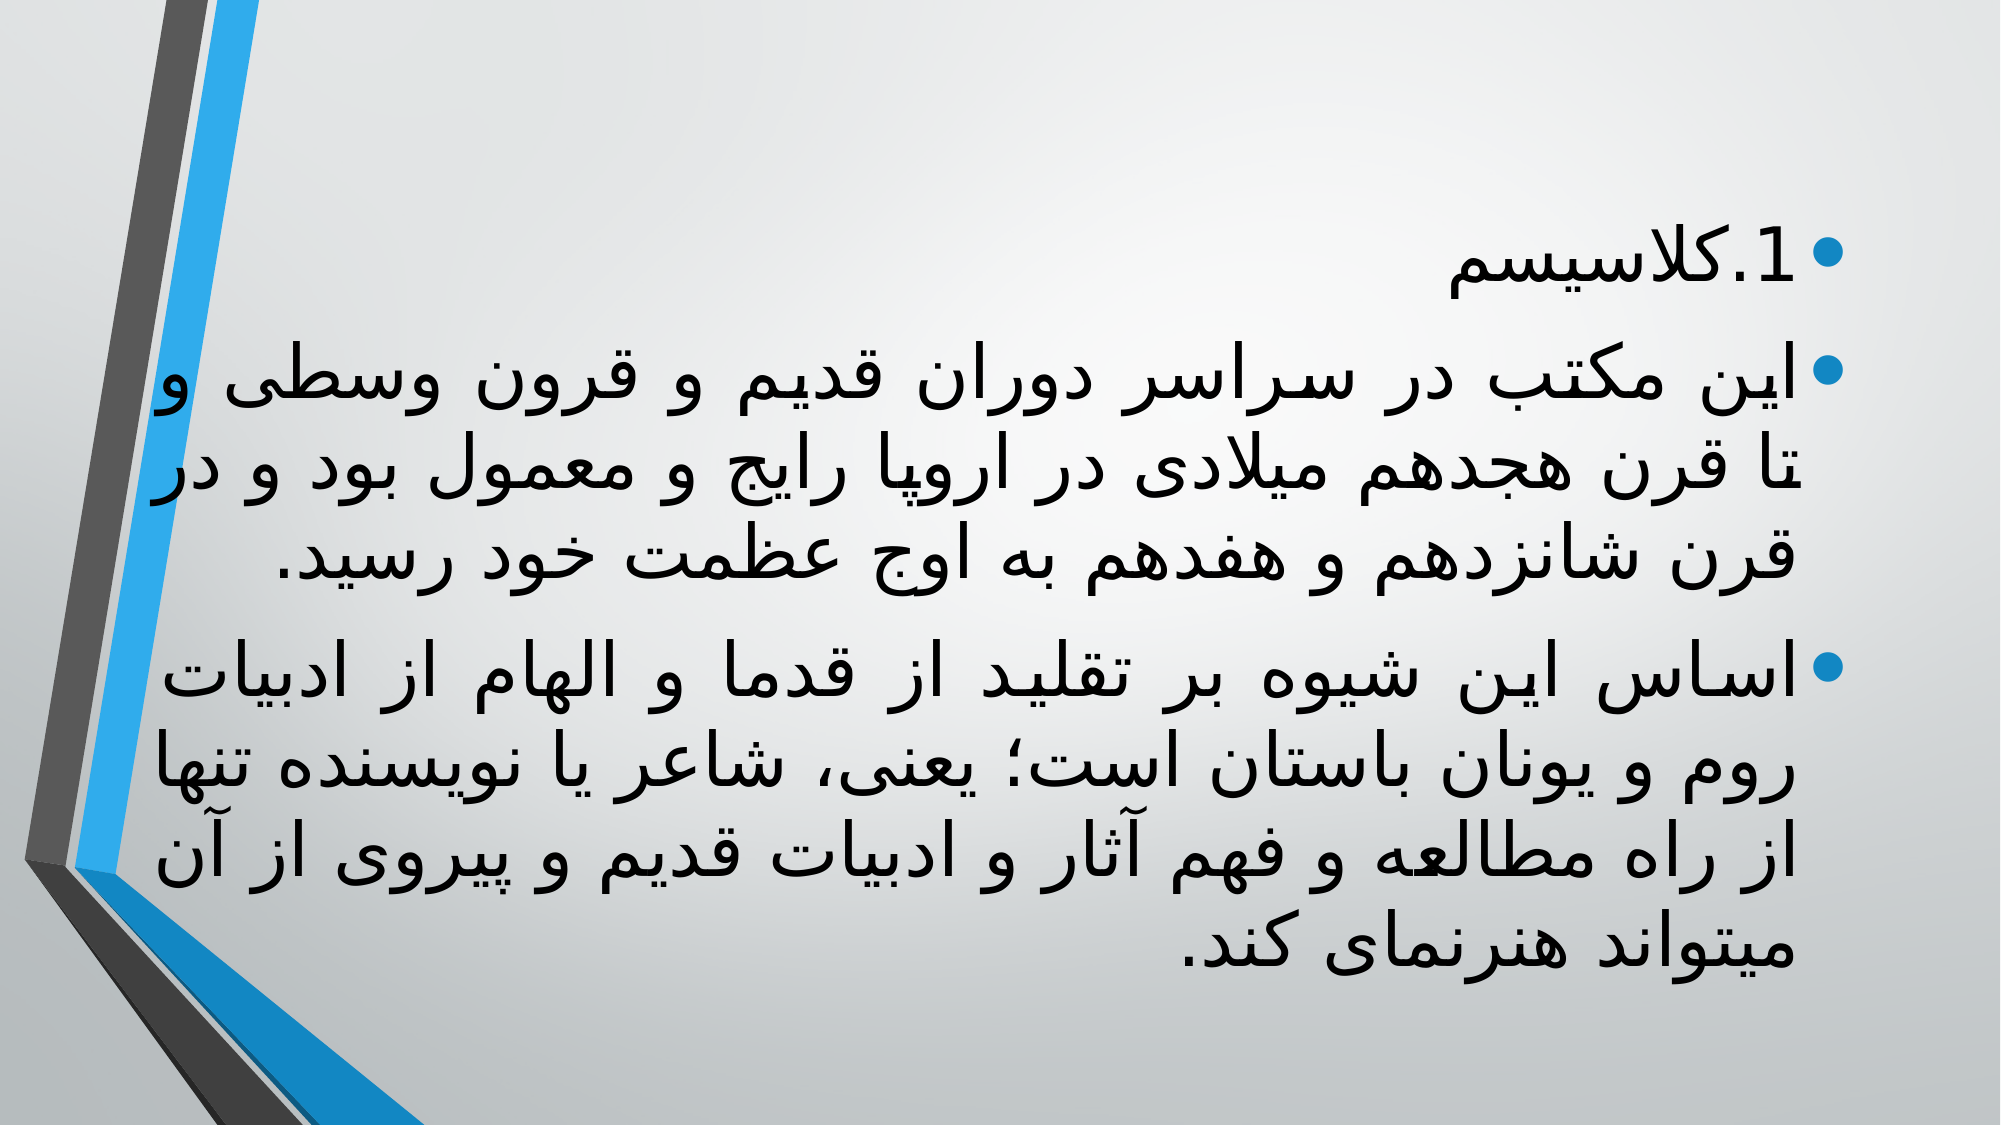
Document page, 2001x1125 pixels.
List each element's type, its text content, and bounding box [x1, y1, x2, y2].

list 1.کلاسیسم این مکتب در سراسر دوران قدیم و قرون وسطی و تا قرن هجدهم میلادی در اروپا رایج و معمول بود و در قرن شانزدهم و هفدهم به اوج عظمت خود رسید. اساس این شیوه بر تقلید از قدما و الهام از ادبیات روم و یونان باستان است؛ یعنی، شاعر یا نویسنده تنها از راه مطالعه و فهم آثار و ادبیات قدیم و پیروی از آن میتواند هنرنمای کند. [137, 198, 1863, 1014]
